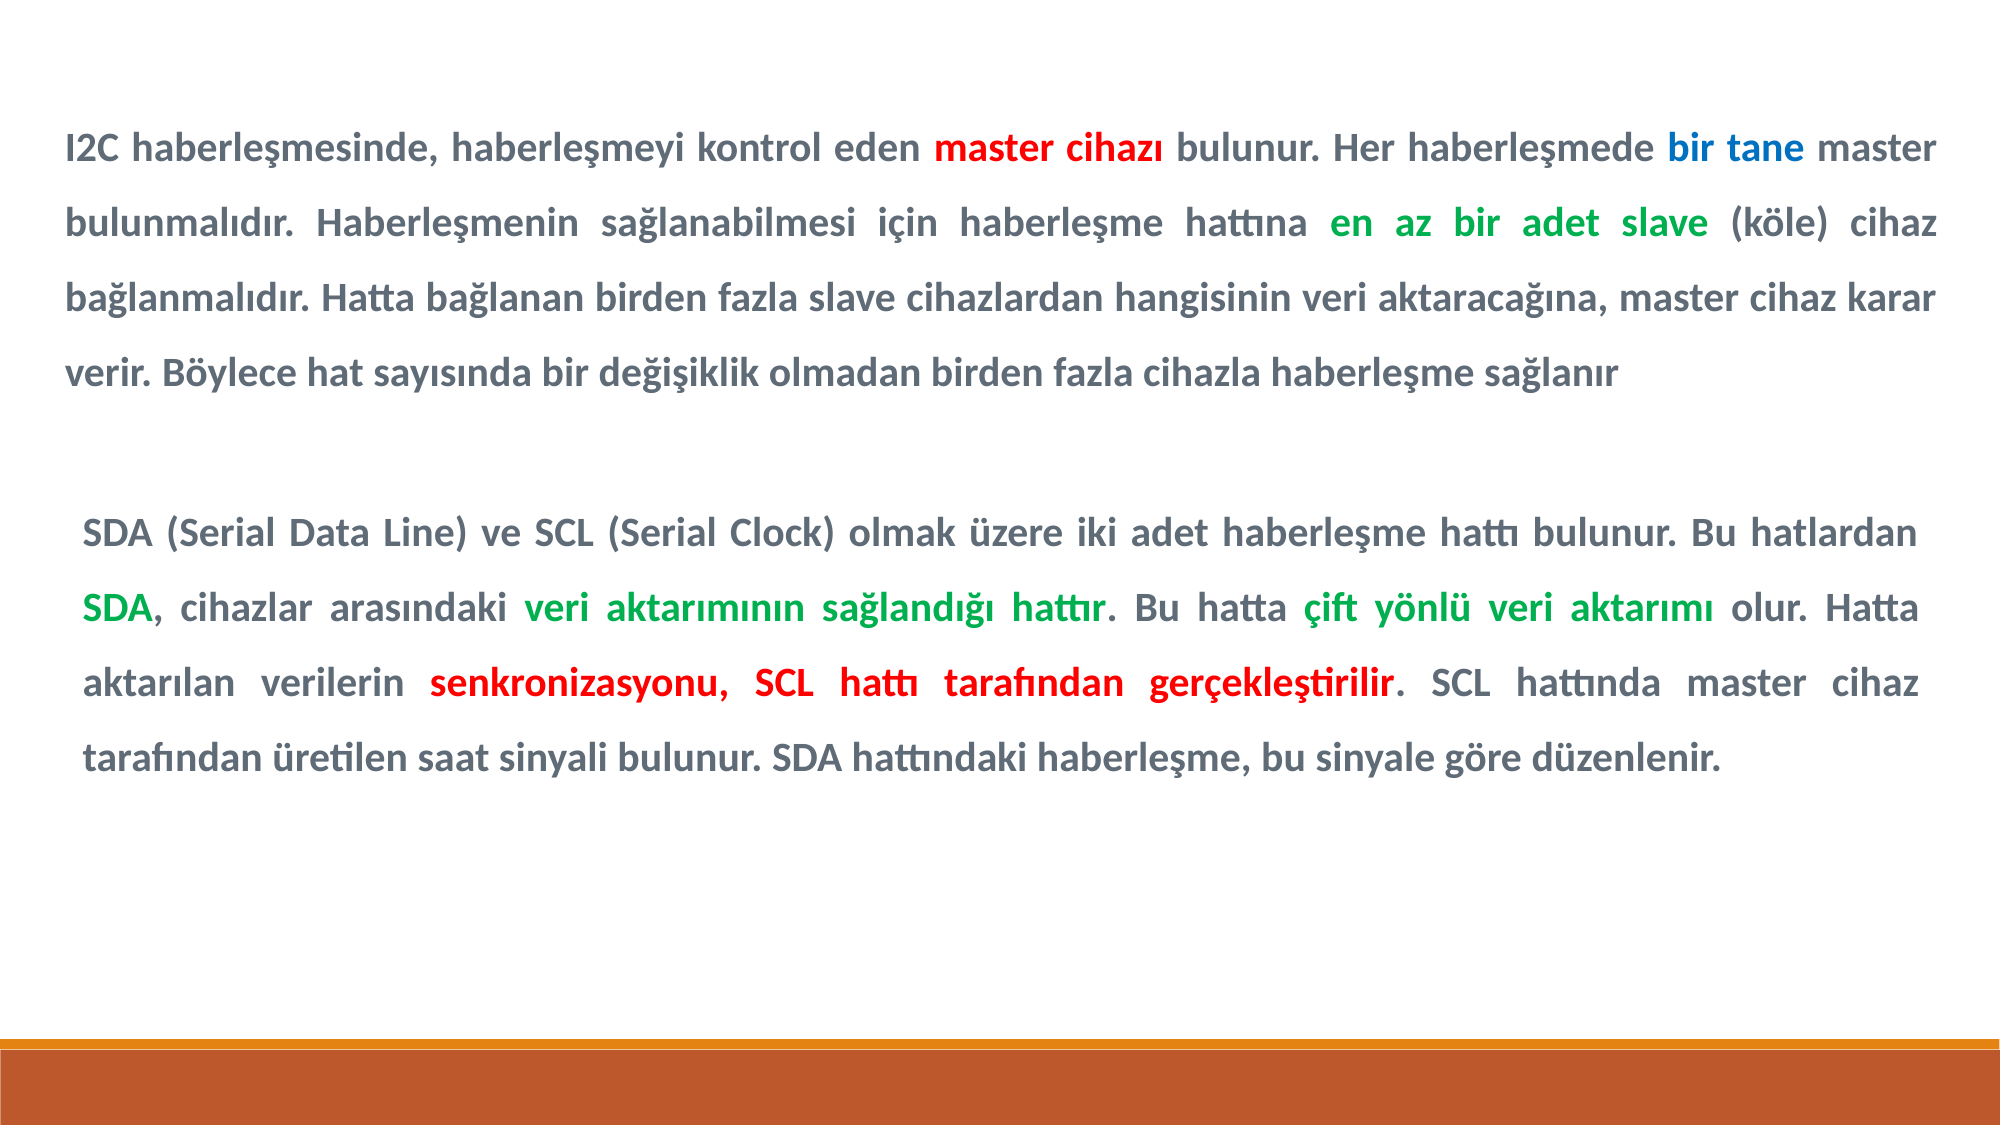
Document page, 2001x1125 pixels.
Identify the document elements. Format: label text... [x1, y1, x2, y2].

text_box SDA (Serial Data Line) ve SCL (Serial Clock) olmak üzere iki adet haberleşme hattı bulunur. Bu hatlardan SDA, cihazlar arasındaki veri aktarımının sağlandığı hattır. Bu hatta çift yönlü veri aktarımı olur. Hatta aktarılan verilerin senkronizasyonu, SCL hattı tarafından gerçekleştirilir. SCL hattında master cihaz tarafından üretilen saat sinyali bulunur. SDA hattındaki haberleşme, bu sinyale göre düzenlenir. [67, 472, 1935, 788]
text_box I2C haberleşmesinde, haberleşmeyi kontrol eden master cihazı bulunur. Her haberleşmede bir tane master bulunmalıdır. Haberleşmenin sağlanabilmesi için haberleşme hattına en az bir adet slave (köle) cihaz bağlanmalıdır. Hatta bağlanan birden fazla slave cihazlardan hangisinin veri aktaracağına, master cihaz karar verir. Böylece hat sayısında bir değişiklik olmadan birden fazla cihazla haberleşme sağlanır [50, 87, 1953, 403]
